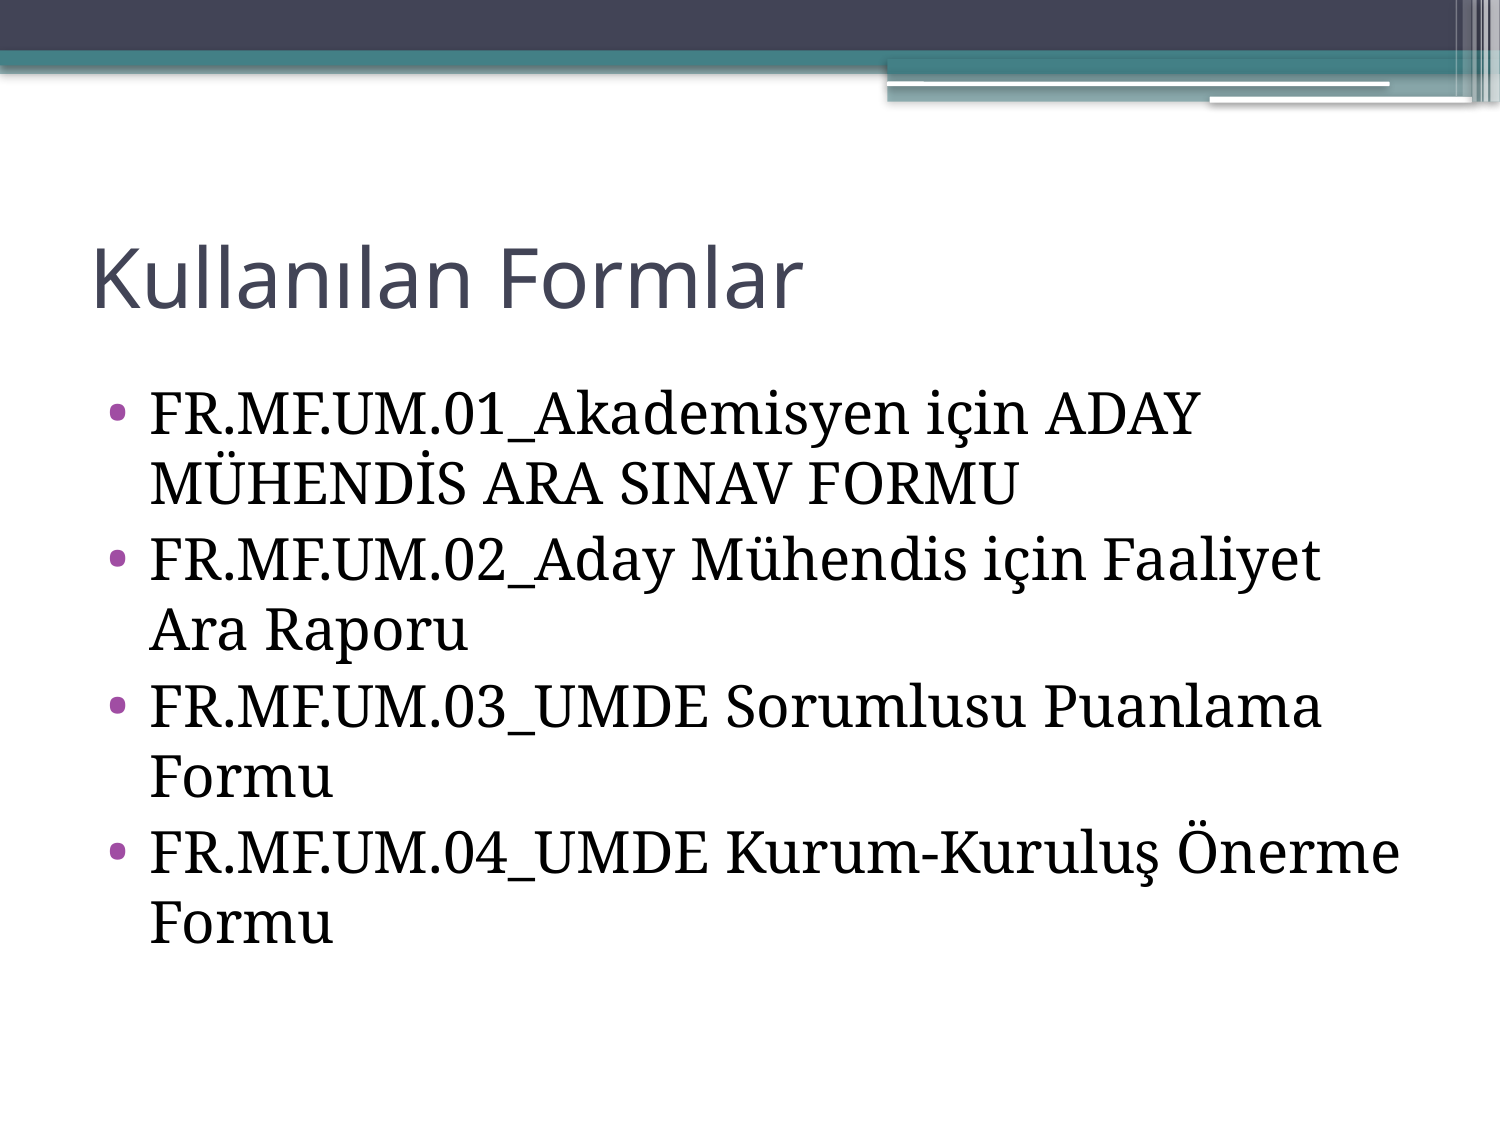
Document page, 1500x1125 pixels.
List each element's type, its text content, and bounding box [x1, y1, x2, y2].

title Kullanılan Formlar [75, 187, 1425, 363]
list FR.MF.UM.01_Akademisyen için ADAY MÜHENDİS ARA SINAV FORMU FR.MF.UM.02_Aday Mühendis için Faaliyet Ara Raporu FR.MF.UM.03_UMDE Sorumlusu Puanlama Formu FR.MF.UM.04_UMDE Kurum-Kuruluş Önerme Formu [75, 368, 1425, 1079]
